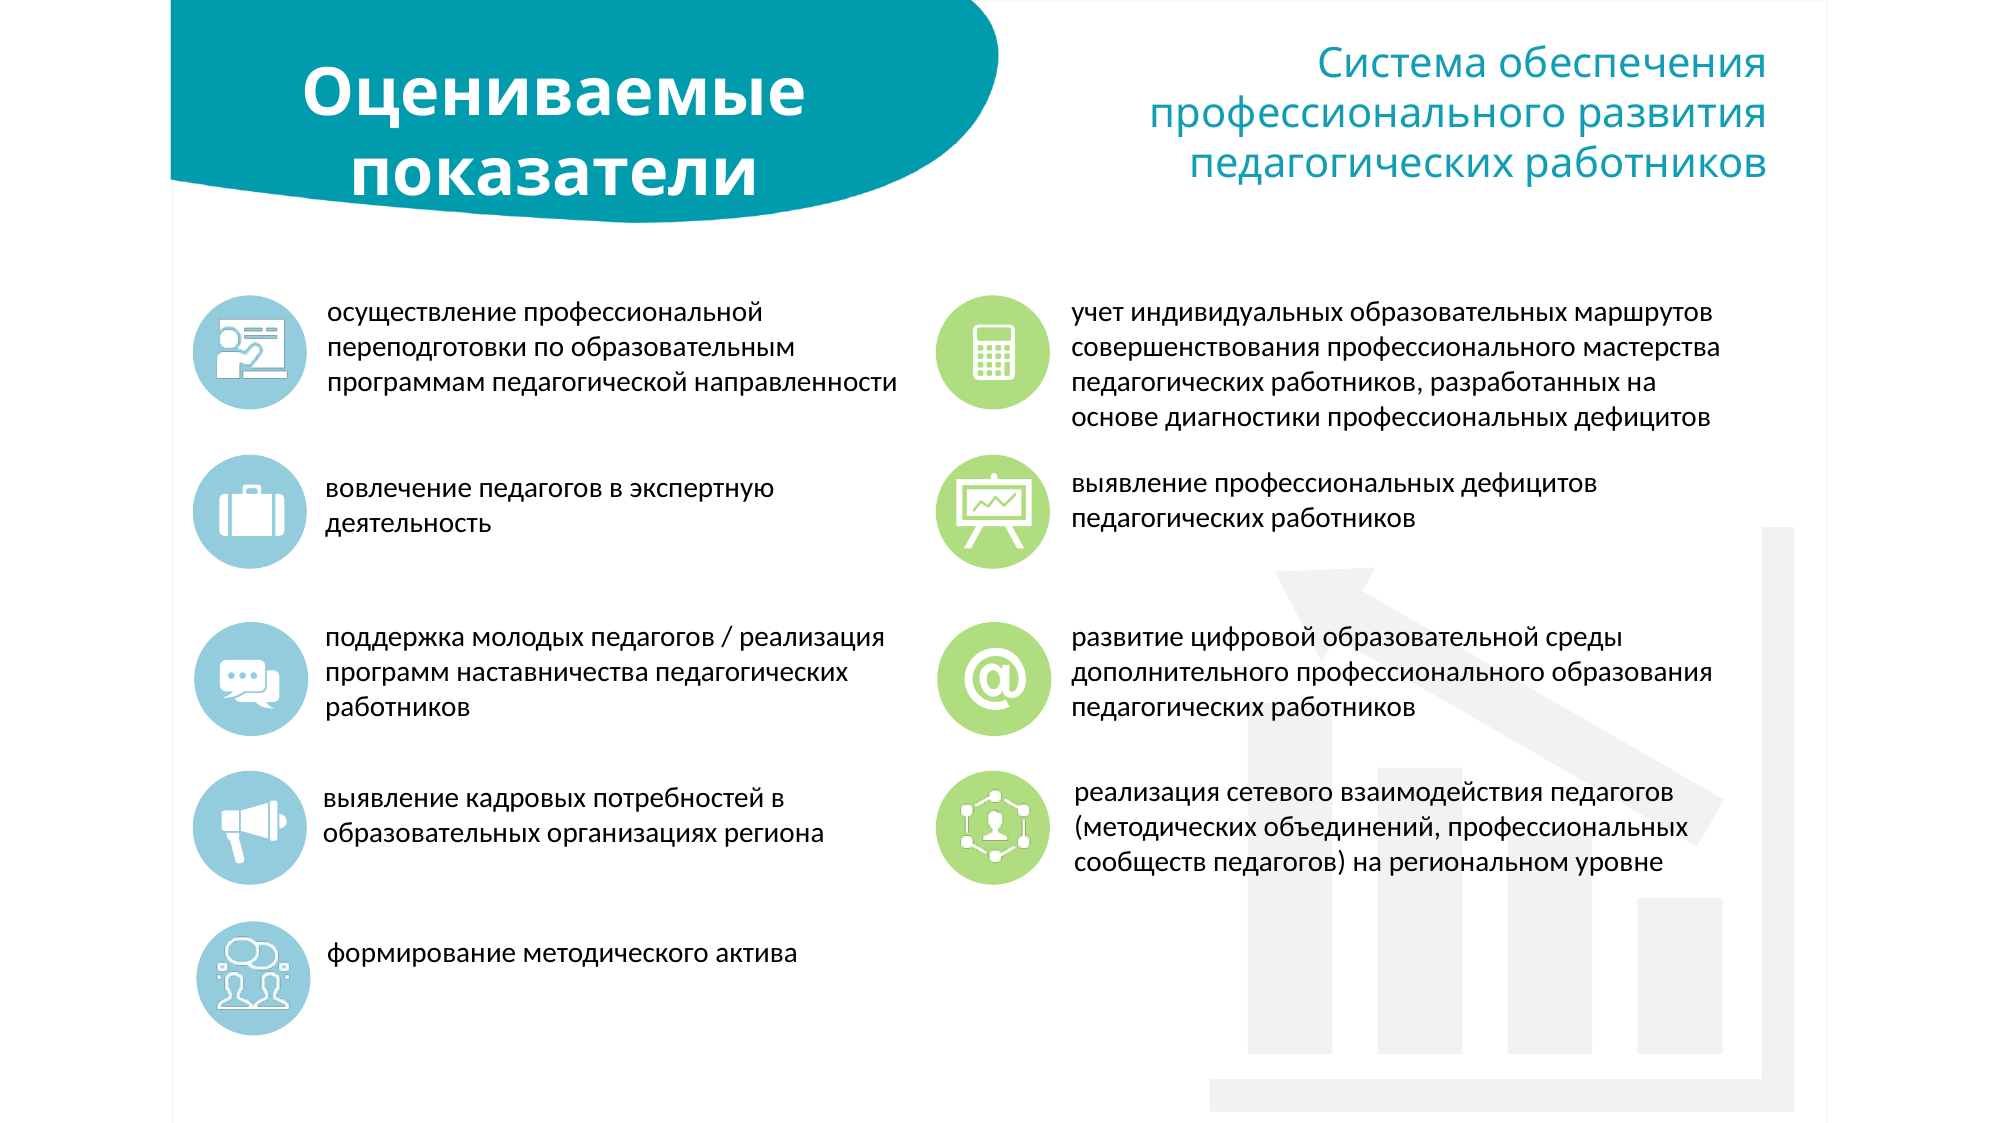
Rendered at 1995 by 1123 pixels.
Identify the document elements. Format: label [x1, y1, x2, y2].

picture [215, 312, 289, 386]
picture [214, 933, 293, 1013]
picture [956, 787, 1035, 866]
text_box [170, 0, 1828, 1123]
